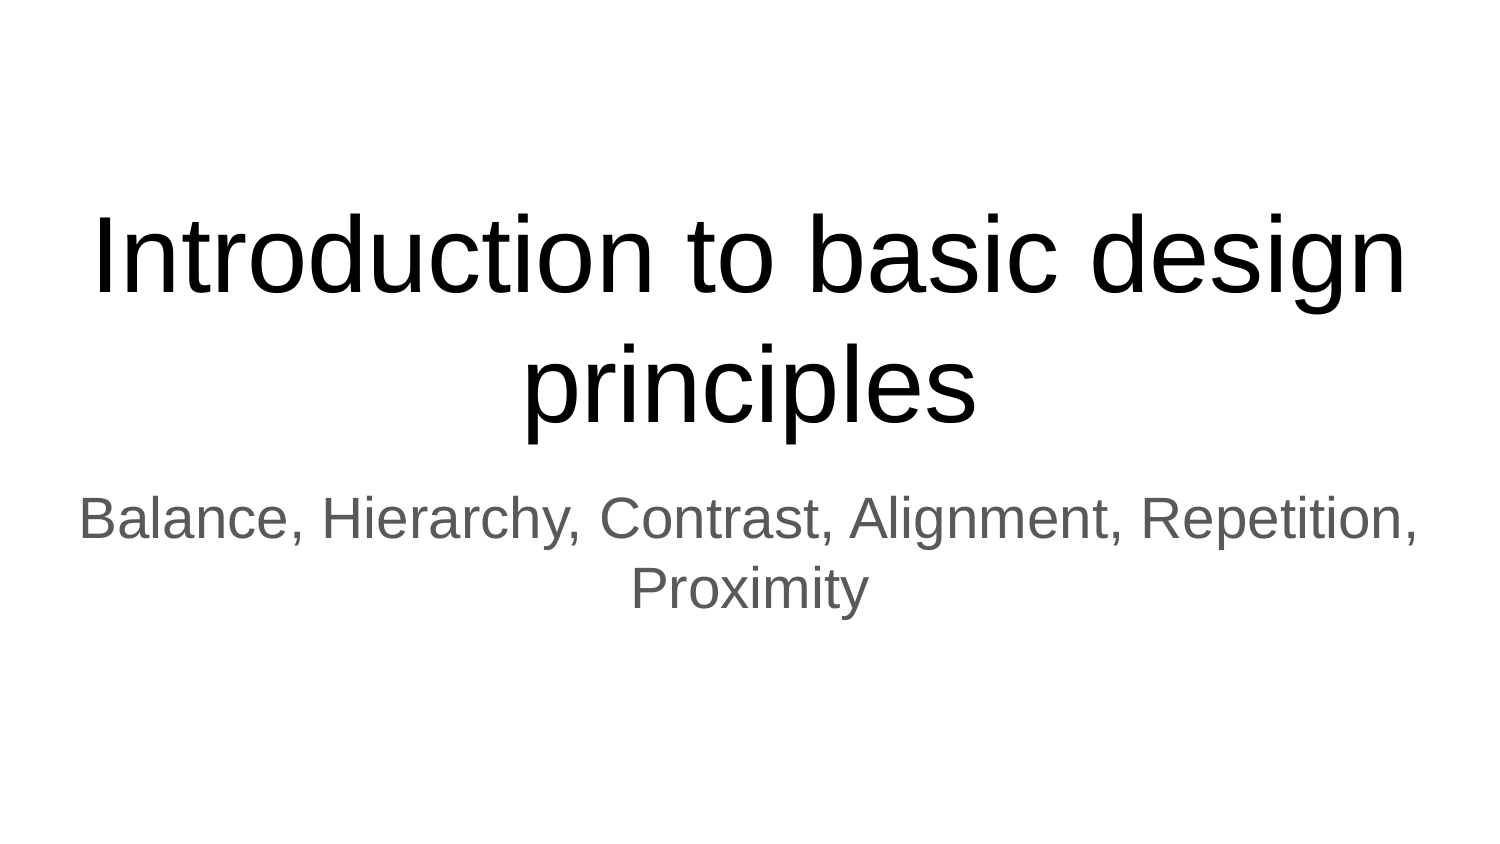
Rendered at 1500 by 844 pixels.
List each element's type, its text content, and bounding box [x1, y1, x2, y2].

subtitle Balance, Hierarchy, Contrast, Alignment, Repetition, Proximity [51, 464, 1449, 595]
title Introduction to basic design principles [51, 122, 1449, 459]
